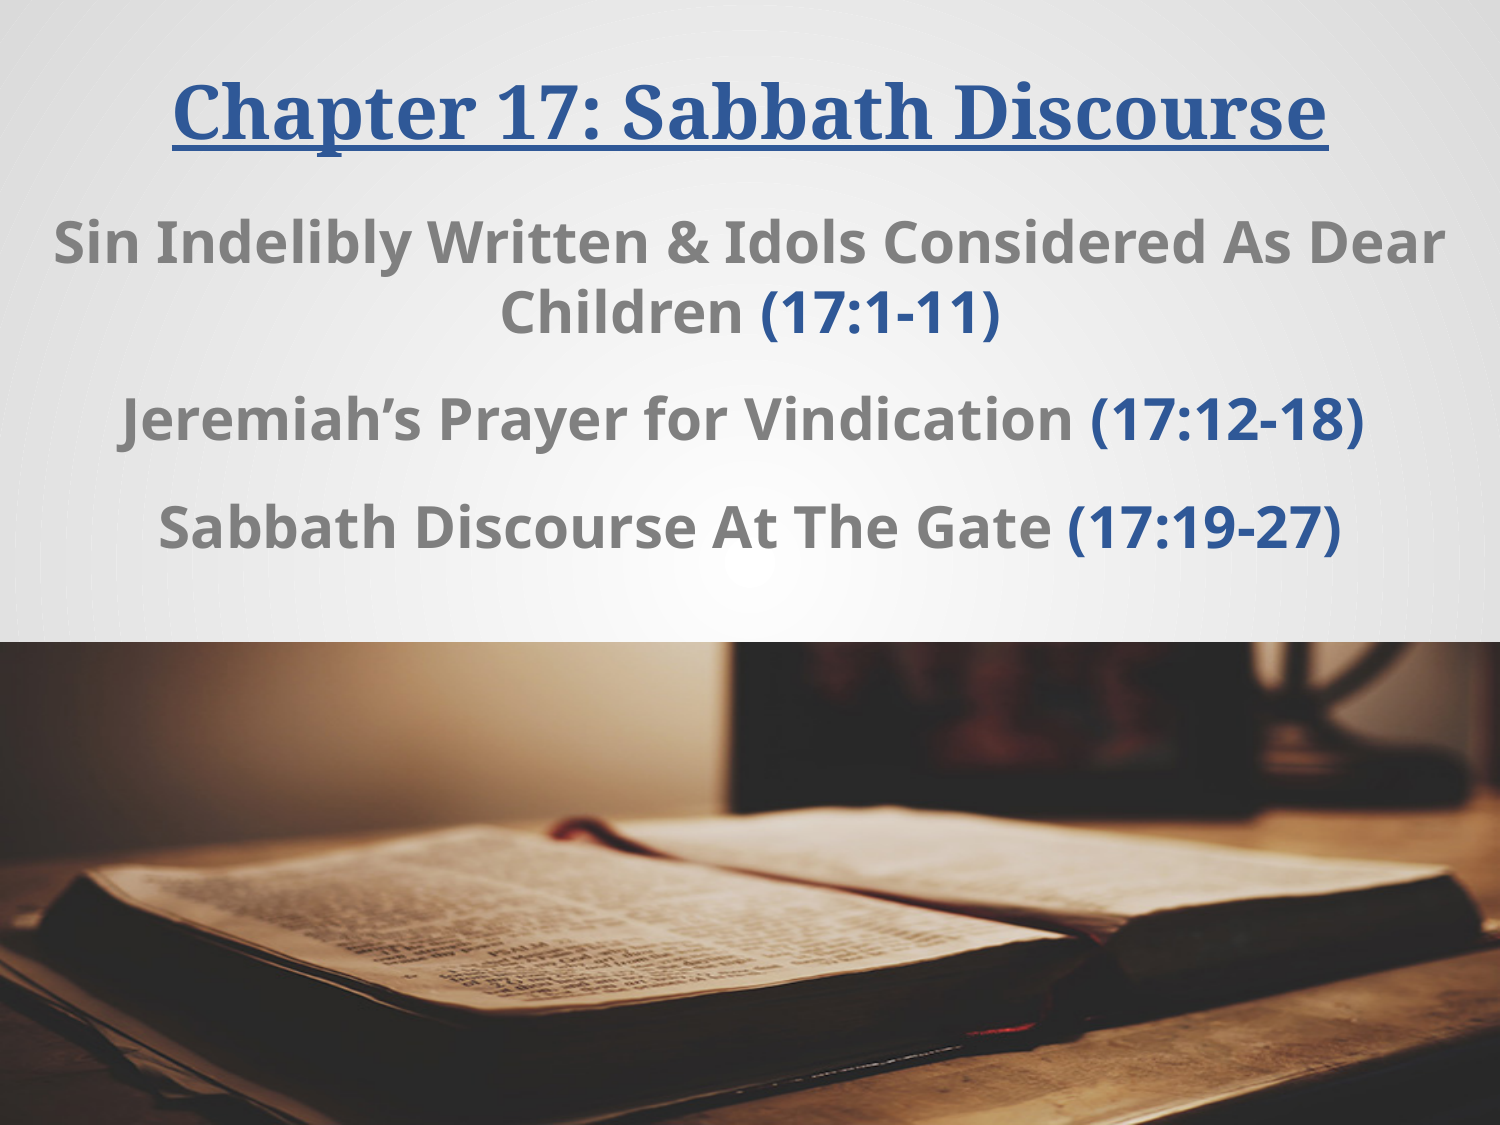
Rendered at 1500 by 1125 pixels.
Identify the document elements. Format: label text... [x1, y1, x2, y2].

list Sin Indelibly Written & Idols Considered As Dear Children (17:1-11) Jeremiah’s Prayer for Vindication (17:12-18) Sabbath Discourse At The Gate (17:19-27) [32, 197, 1469, 640]
picture [0, 642, 1500, 1125]
title Chapter 17: Sabbath Discourse [32, 0, 1469, 197]
